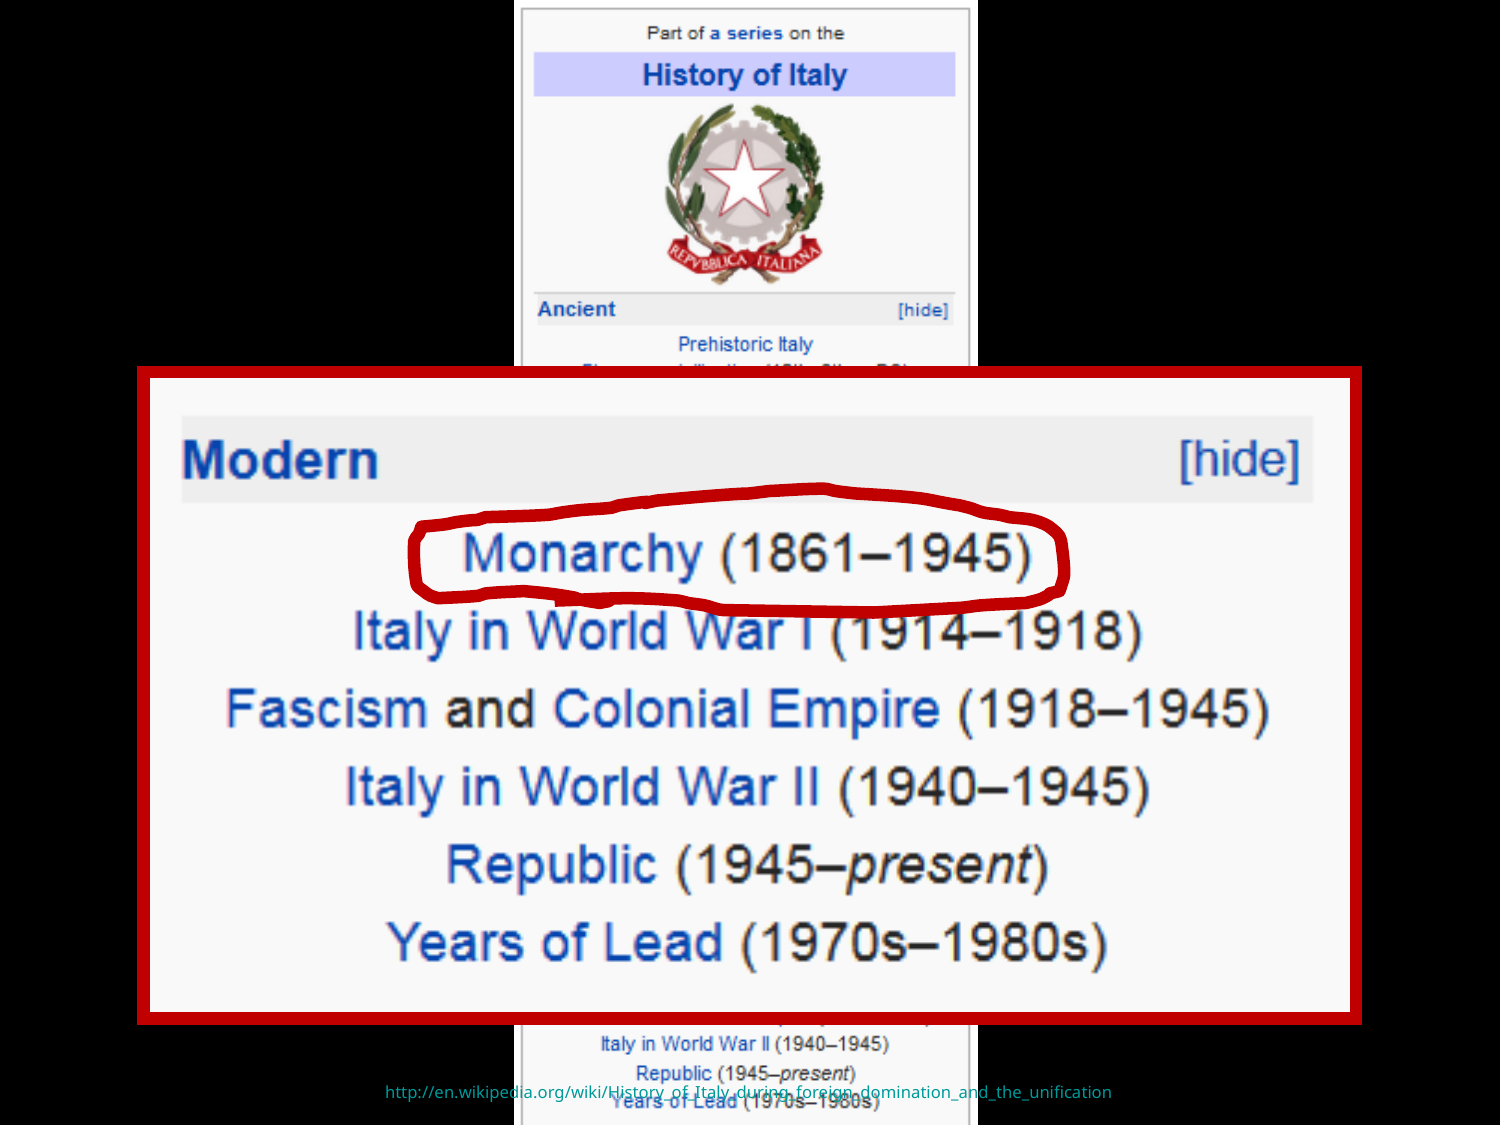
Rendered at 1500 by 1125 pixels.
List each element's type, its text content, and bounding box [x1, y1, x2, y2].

text_box http://en.wikipedia.org/wiki/History_of_Italy_during_foreign_domination_and_the_unification [984, 1074, 1129, 1113]
text_box http://en.wikipedia.org/wiki/History_of_Italy_during_foreign_domination_and_the_unification [370, 1074, 509, 1113]
picture [149, 0, 1351, 1125]
